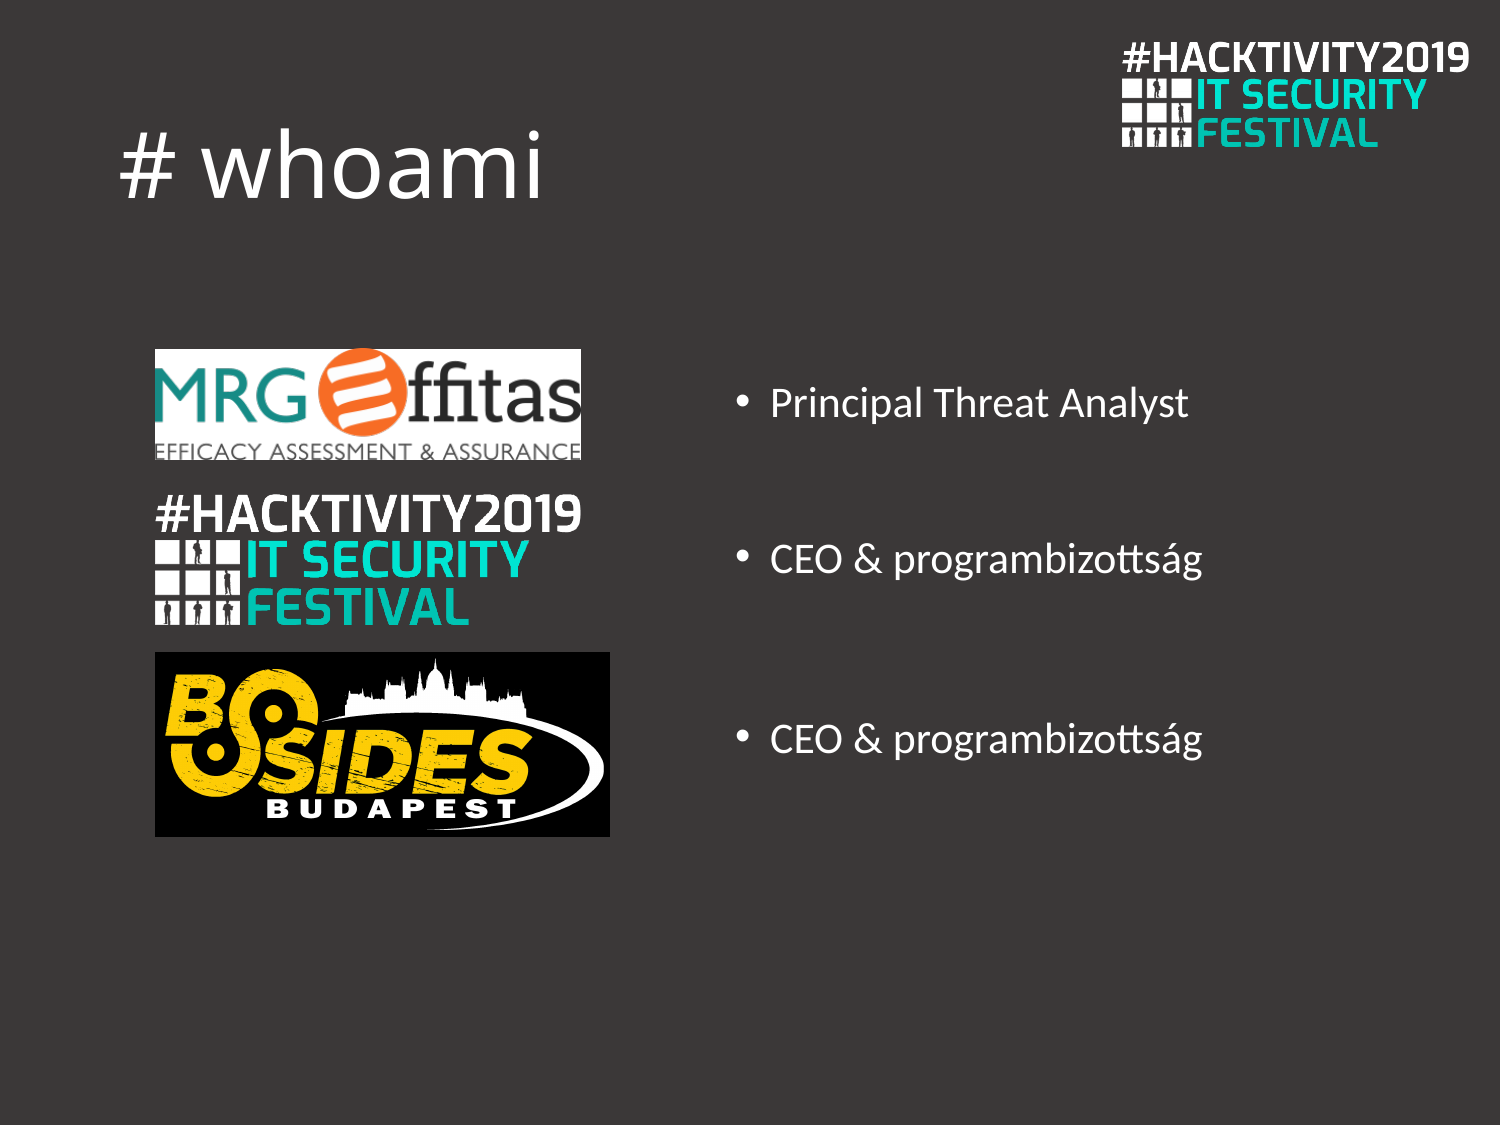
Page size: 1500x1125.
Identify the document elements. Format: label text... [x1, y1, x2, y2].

title # whoami [103, 59, 1397, 278]
picture [155, 348, 581, 460]
picture [1122, 36, 1469, 148]
text_box Principal Threat Analyst CEO & programbizottság CEO & programbizottság [720, 366, 1397, 822]
picture [155, 487, 581, 625]
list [155, 652, 610, 837]
